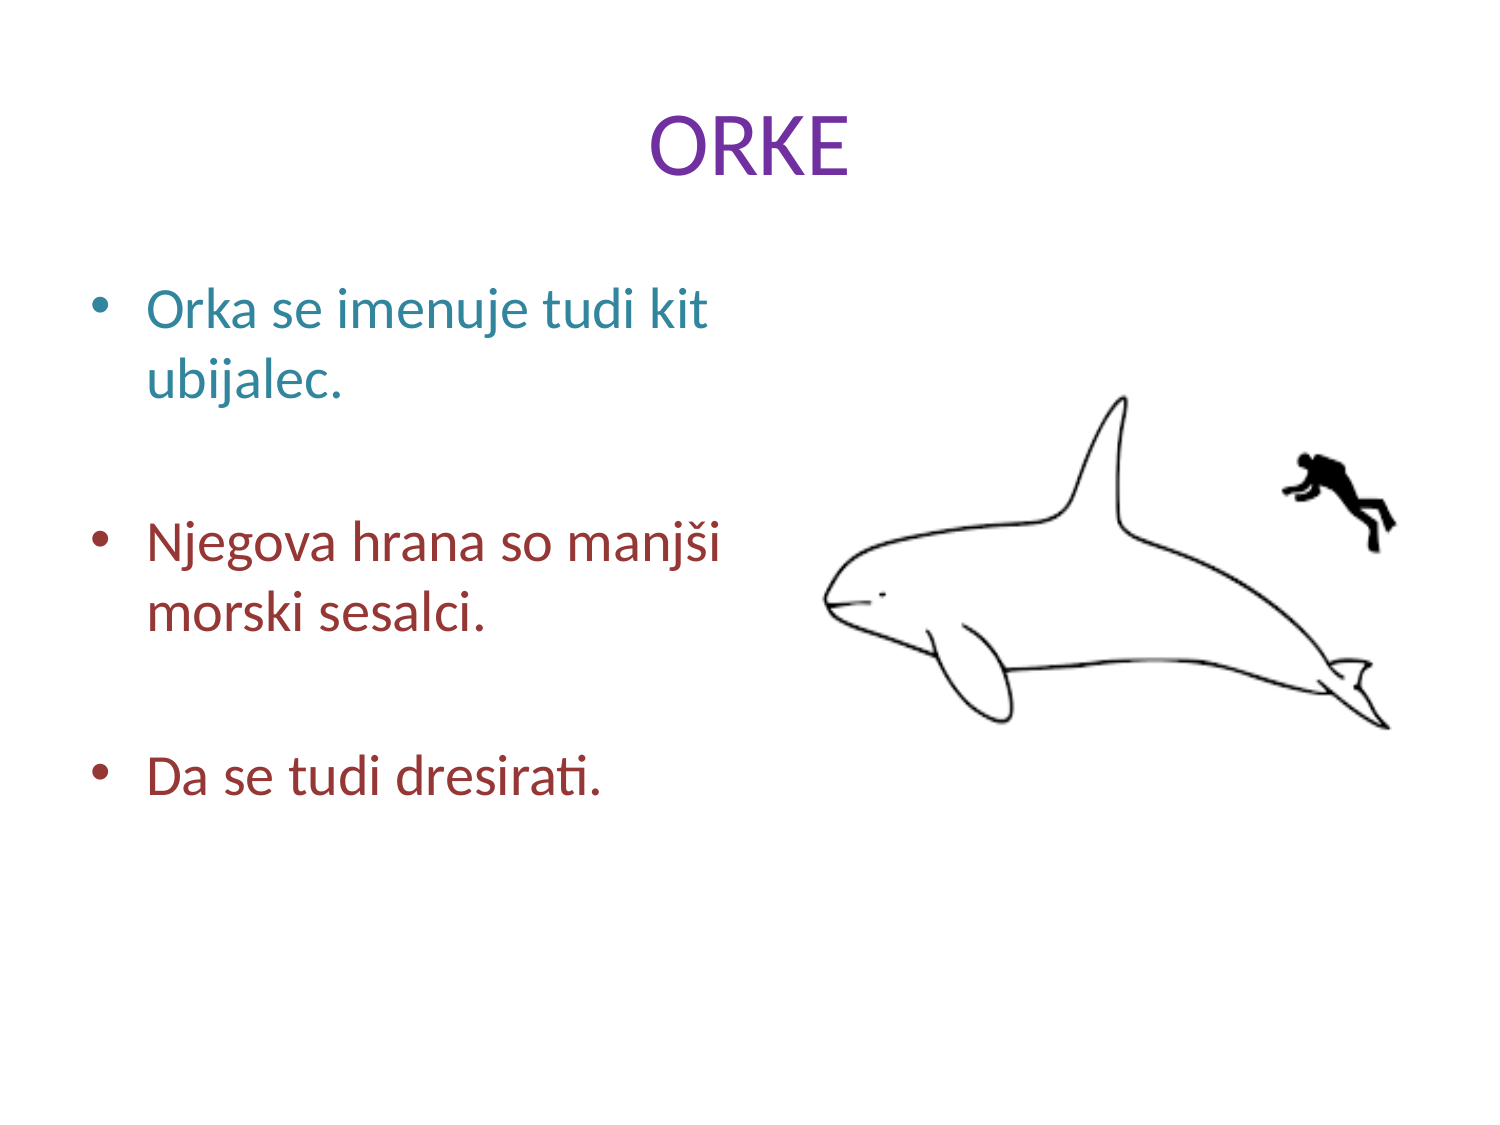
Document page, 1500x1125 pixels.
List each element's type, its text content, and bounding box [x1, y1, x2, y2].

list Orka se imenuje tudi kit ubijalec. Njegova hrana so manjši morski sesalci. Da se tudi dresirati. [75, 262, 738, 1005]
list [785, 361, 1448, 760]
title ORKE [75, 45, 1425, 233]
